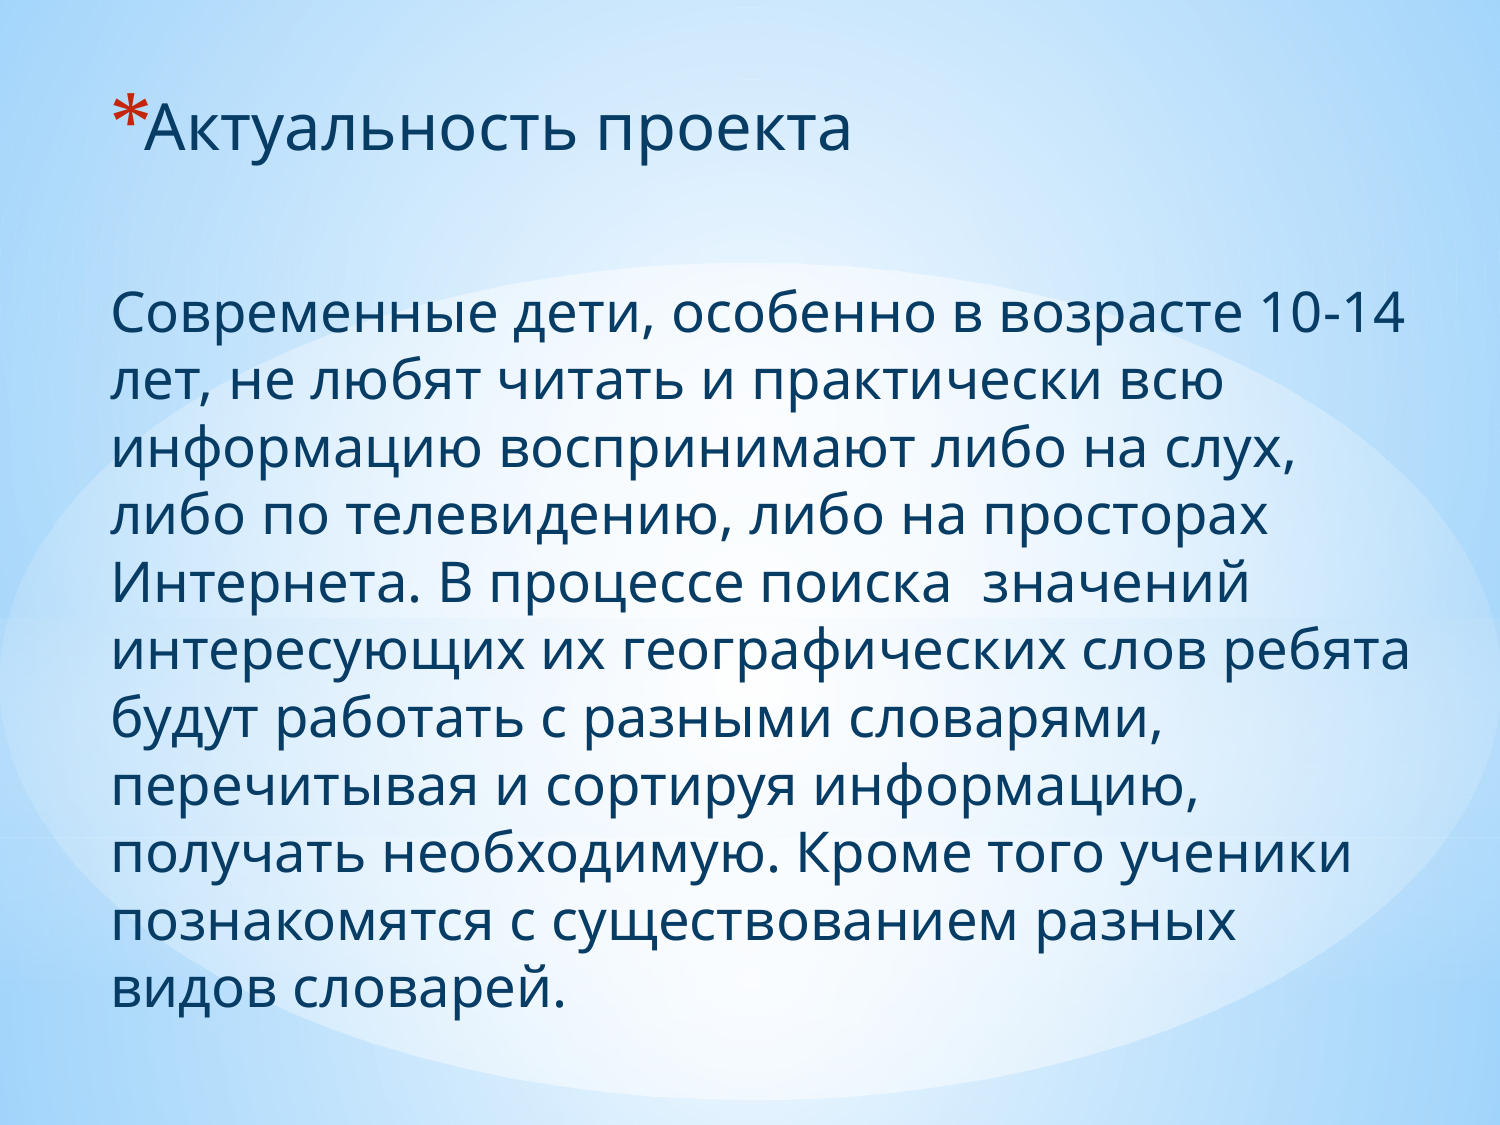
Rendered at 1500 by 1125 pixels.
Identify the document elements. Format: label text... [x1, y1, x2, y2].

list Актуальность проекта Современные дети, особенно в возрасте 10-14 лет, не любят читать и практически всю информацию воспринимают либо на слух, либо по телевидению, либо на просторах Интернета. В процессе поиска значений интересующих их географических слов ребята будут работать с разными словарями, перечитывая и сортируя информацию, получать необходимую. Кроме того ученики познакомятся с существованием разных видов словарей. [88, 78, 1436, 1035]
